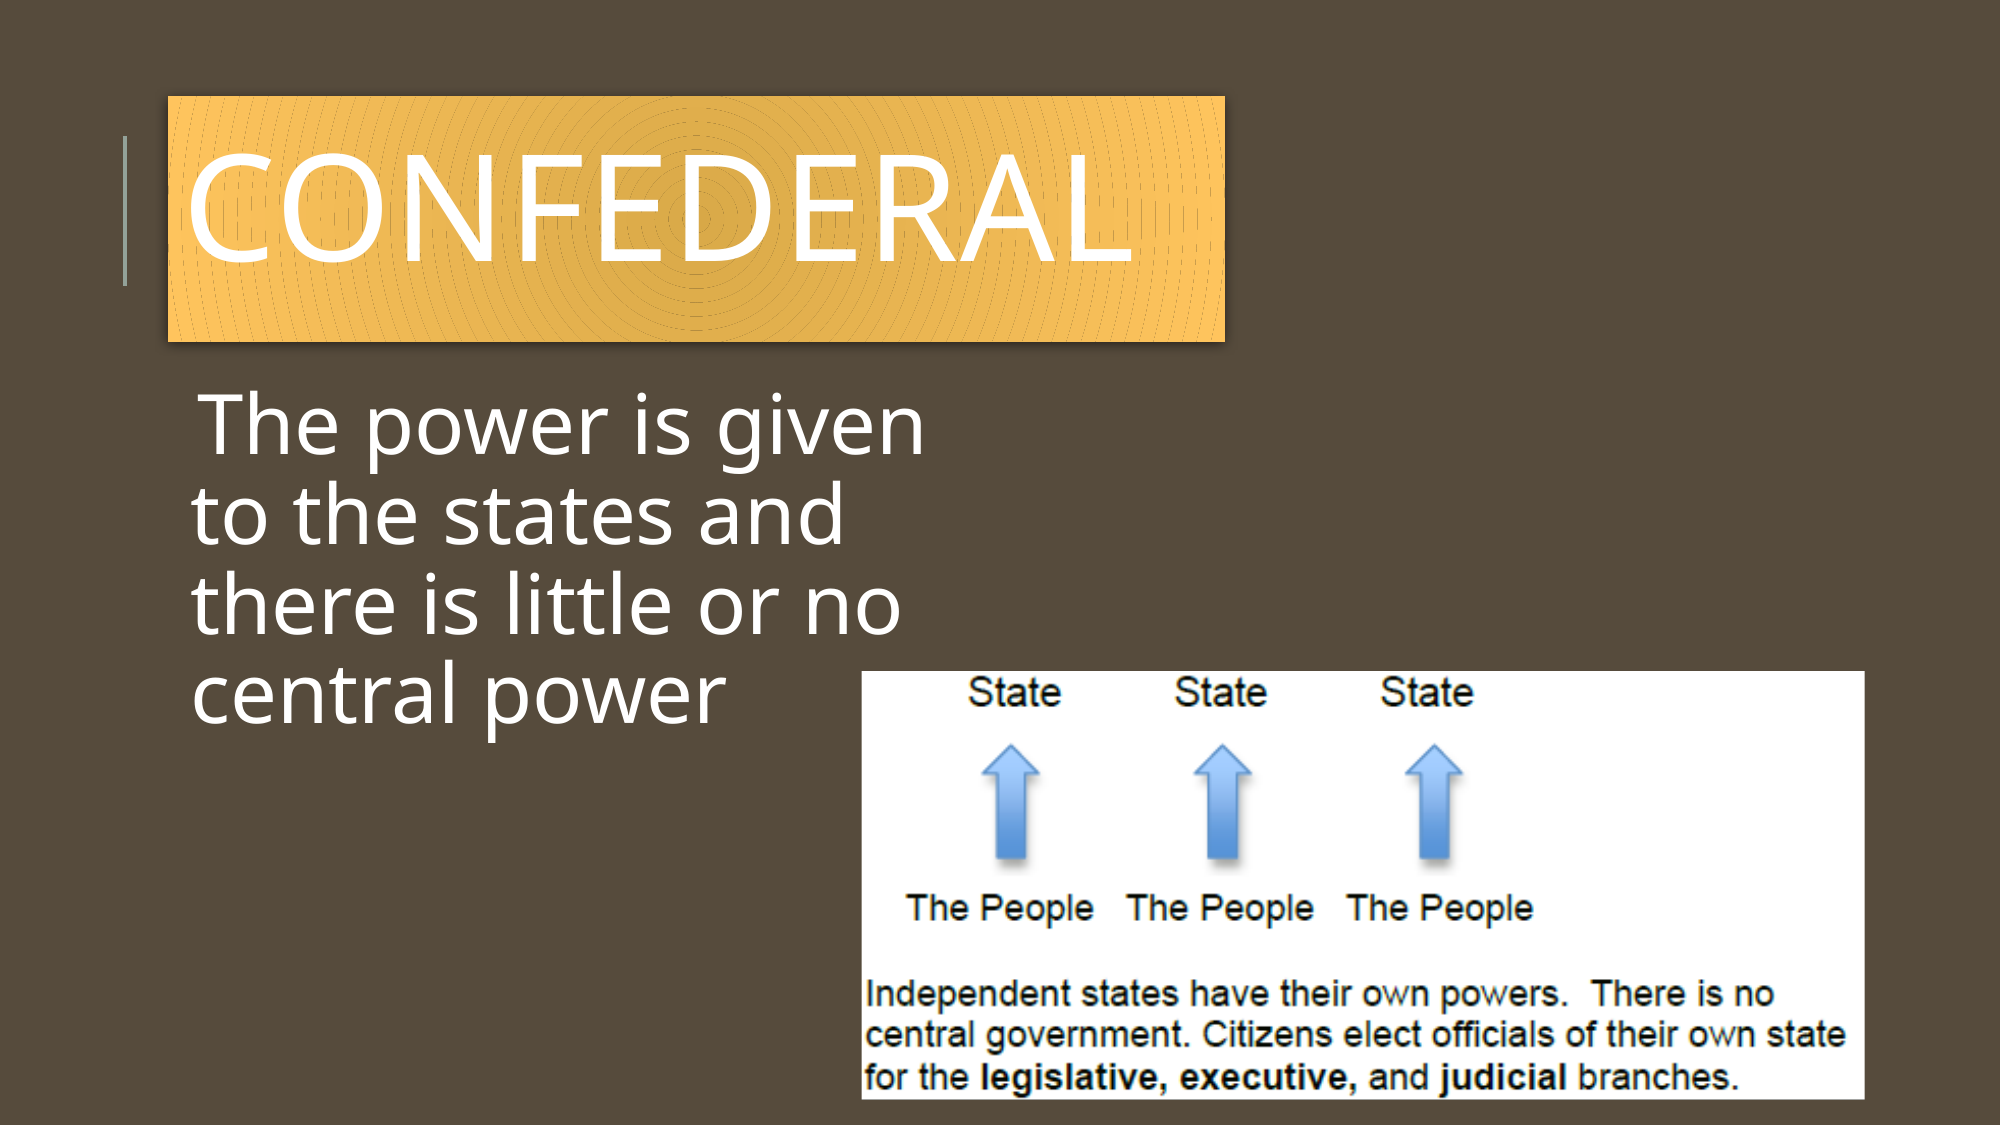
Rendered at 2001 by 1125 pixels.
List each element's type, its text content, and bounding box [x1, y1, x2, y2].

list The power is given to the states and there is little or no central power [168, 375, 948, 1035]
title Confederal [168, 96, 1225, 342]
picture [861, 670, 1865, 1101]
